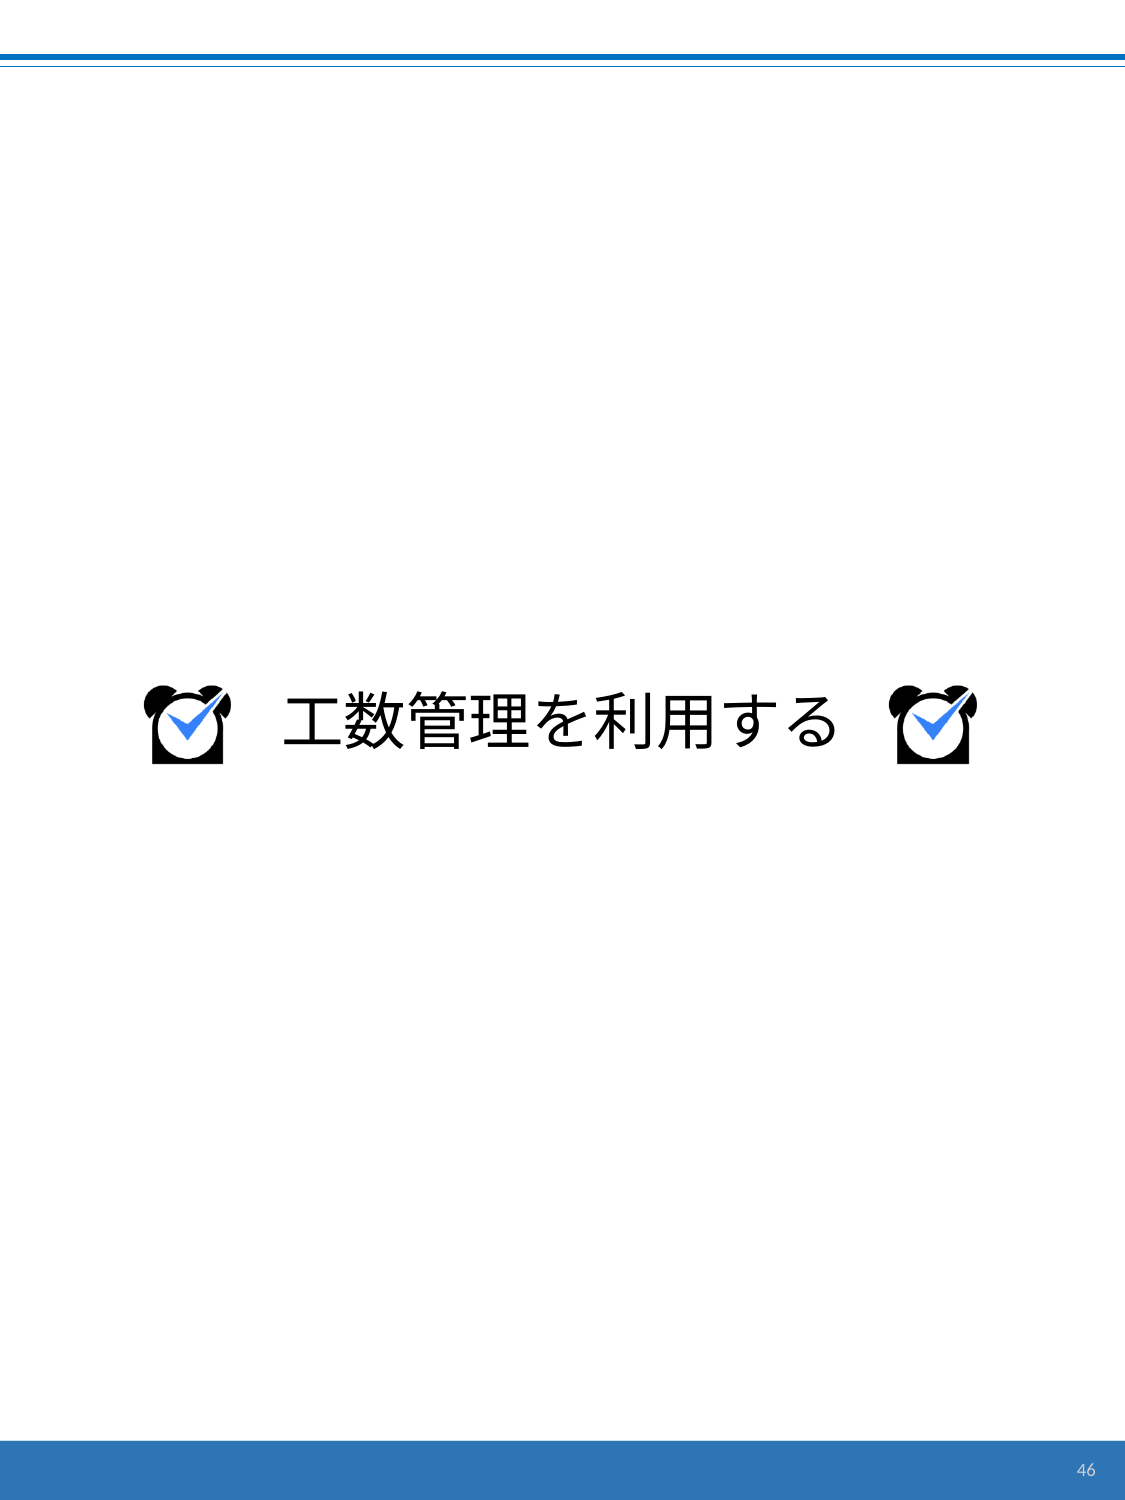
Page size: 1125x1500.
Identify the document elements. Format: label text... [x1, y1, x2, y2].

slide_number 46 [857, 1440, 1111, 1497]
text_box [75, 674, 1049, 775]
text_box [0, 56, 1125, 67]
